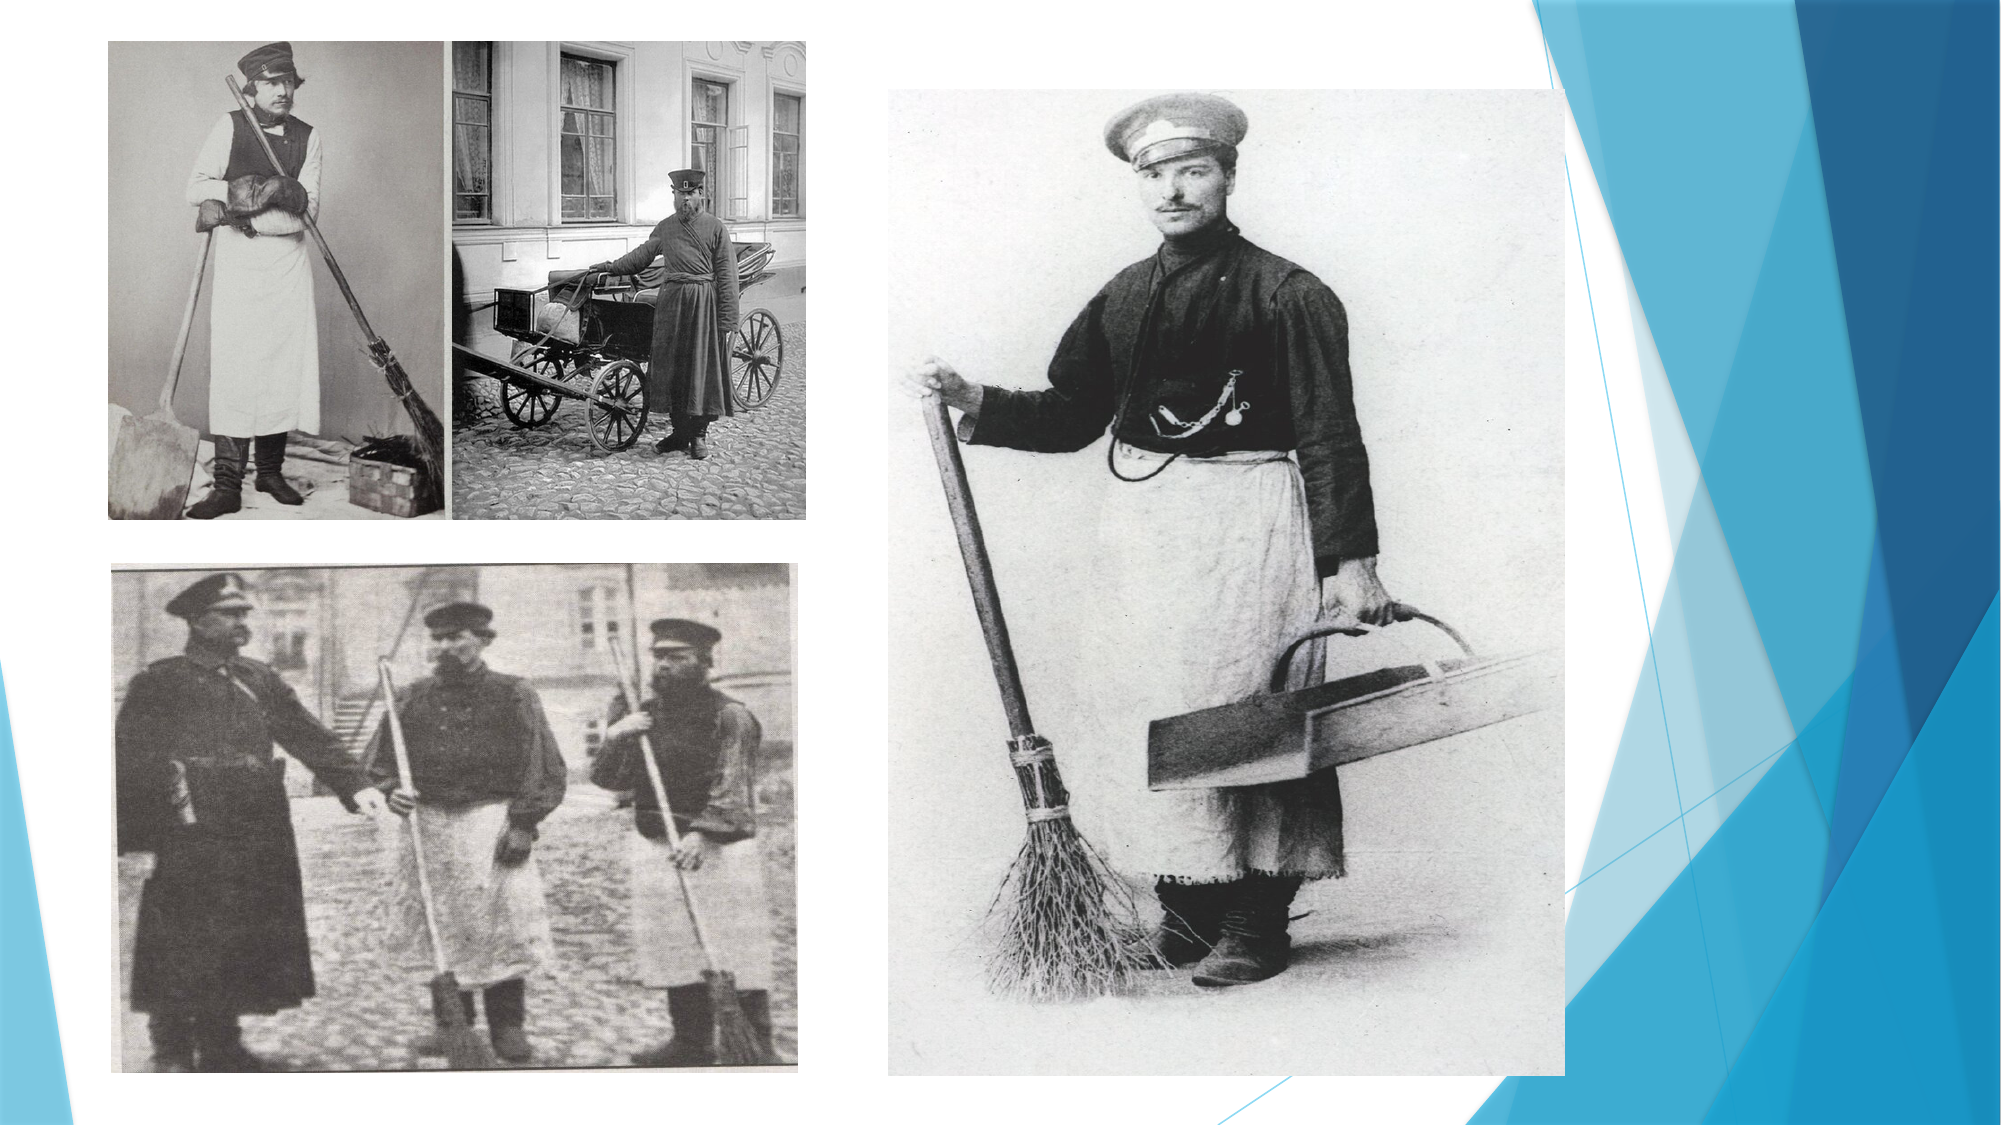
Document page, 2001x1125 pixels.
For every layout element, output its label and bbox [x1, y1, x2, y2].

list [887, 89, 1566, 1076]
picture [107, 40, 807, 520]
list [110, 562, 798, 1073]
